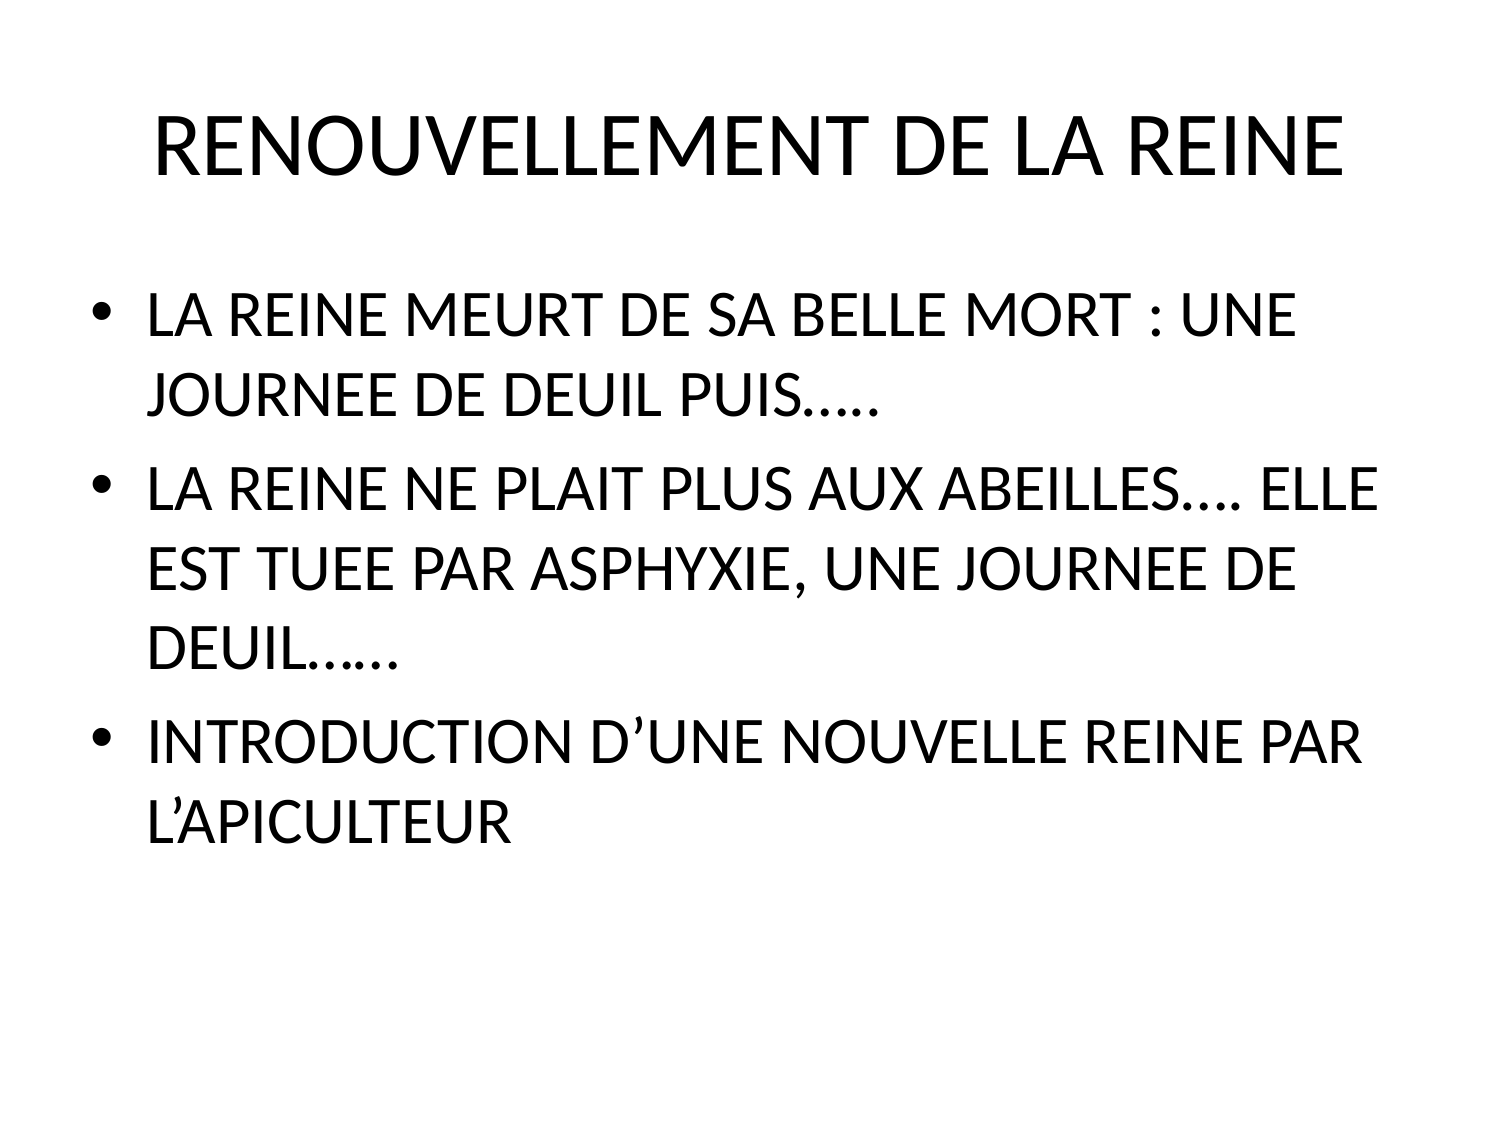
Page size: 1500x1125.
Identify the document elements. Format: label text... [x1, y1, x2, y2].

list LA REINE MEURT DE SA BELLE MORT : UNE JOURNEE DE DEUIL PUIS….. LA REINE NE PLAIT PLUS AUX ABEILLES…. ELLE EST TUEE PAR ASPHYXIE, UNE JOURNEE DE DEUIL…… INTRODUCTION D’UNE NOUVELLE REINE PAR L’APICULTEUR [75, 262, 1425, 1005]
title RENOUVELLEMENT DE LA REINE [75, 45, 1425, 233]
